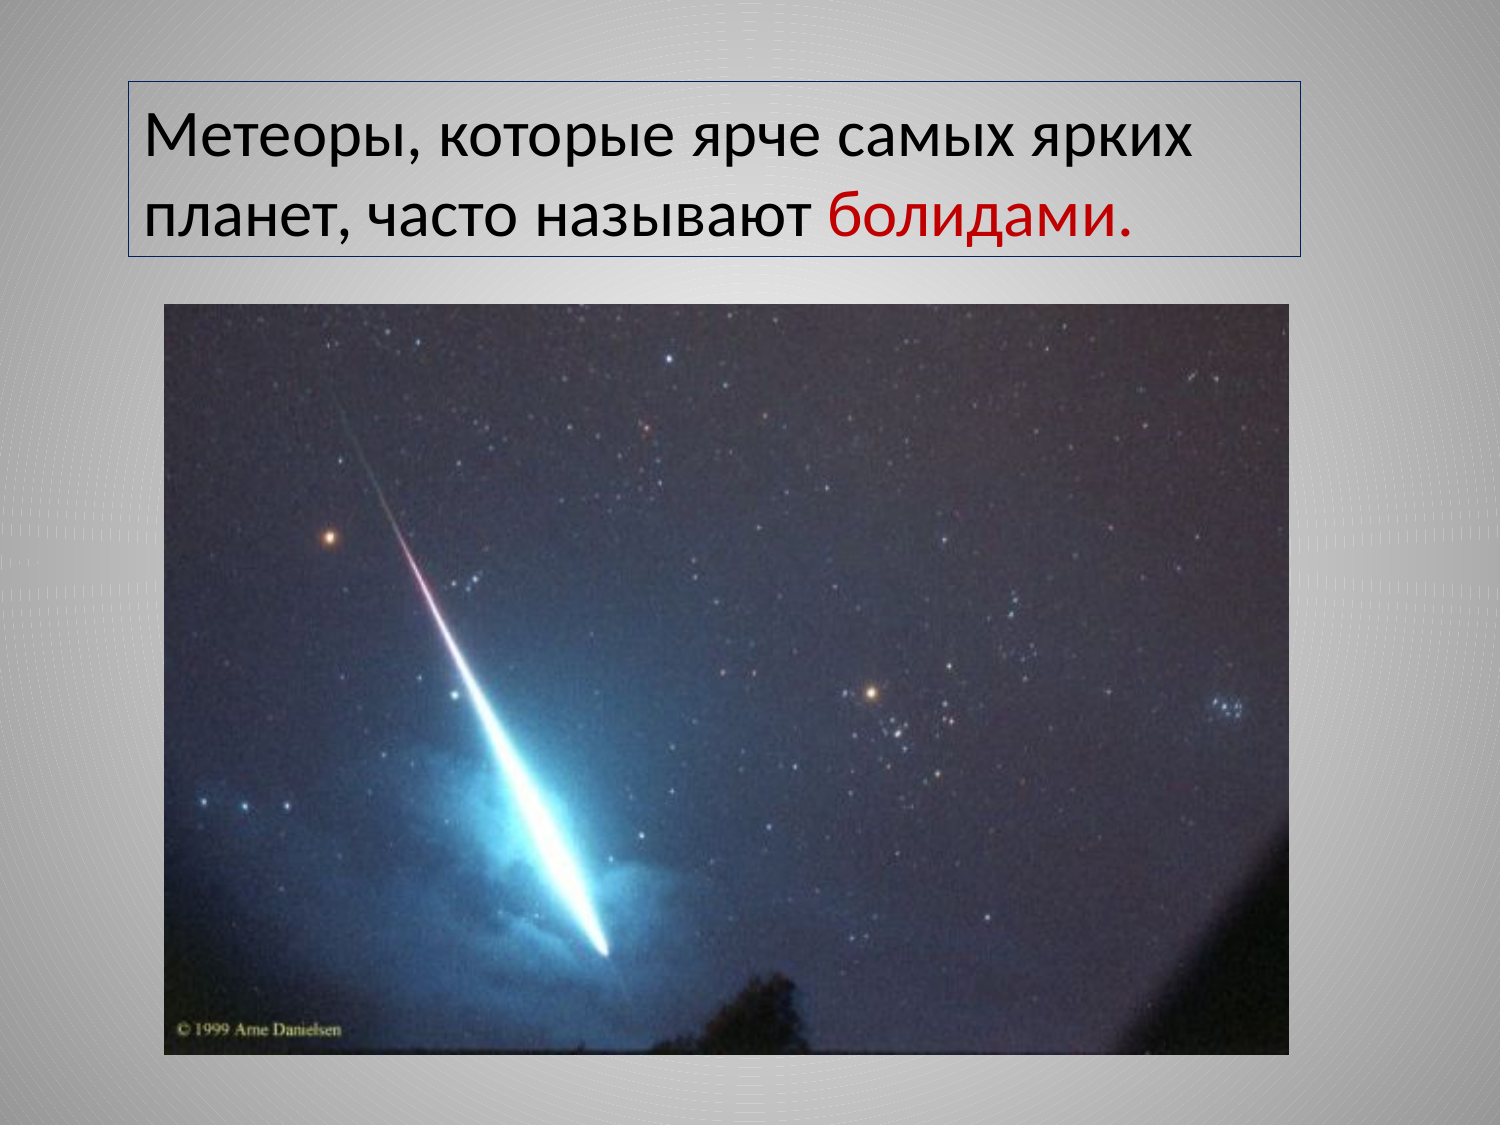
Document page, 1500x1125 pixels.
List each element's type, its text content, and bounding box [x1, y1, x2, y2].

picture [163, 304, 1290, 1055]
text_box Метеоры, которые ярче самых ярких планет, часто называют болидами. [128, 81, 1301, 257]
